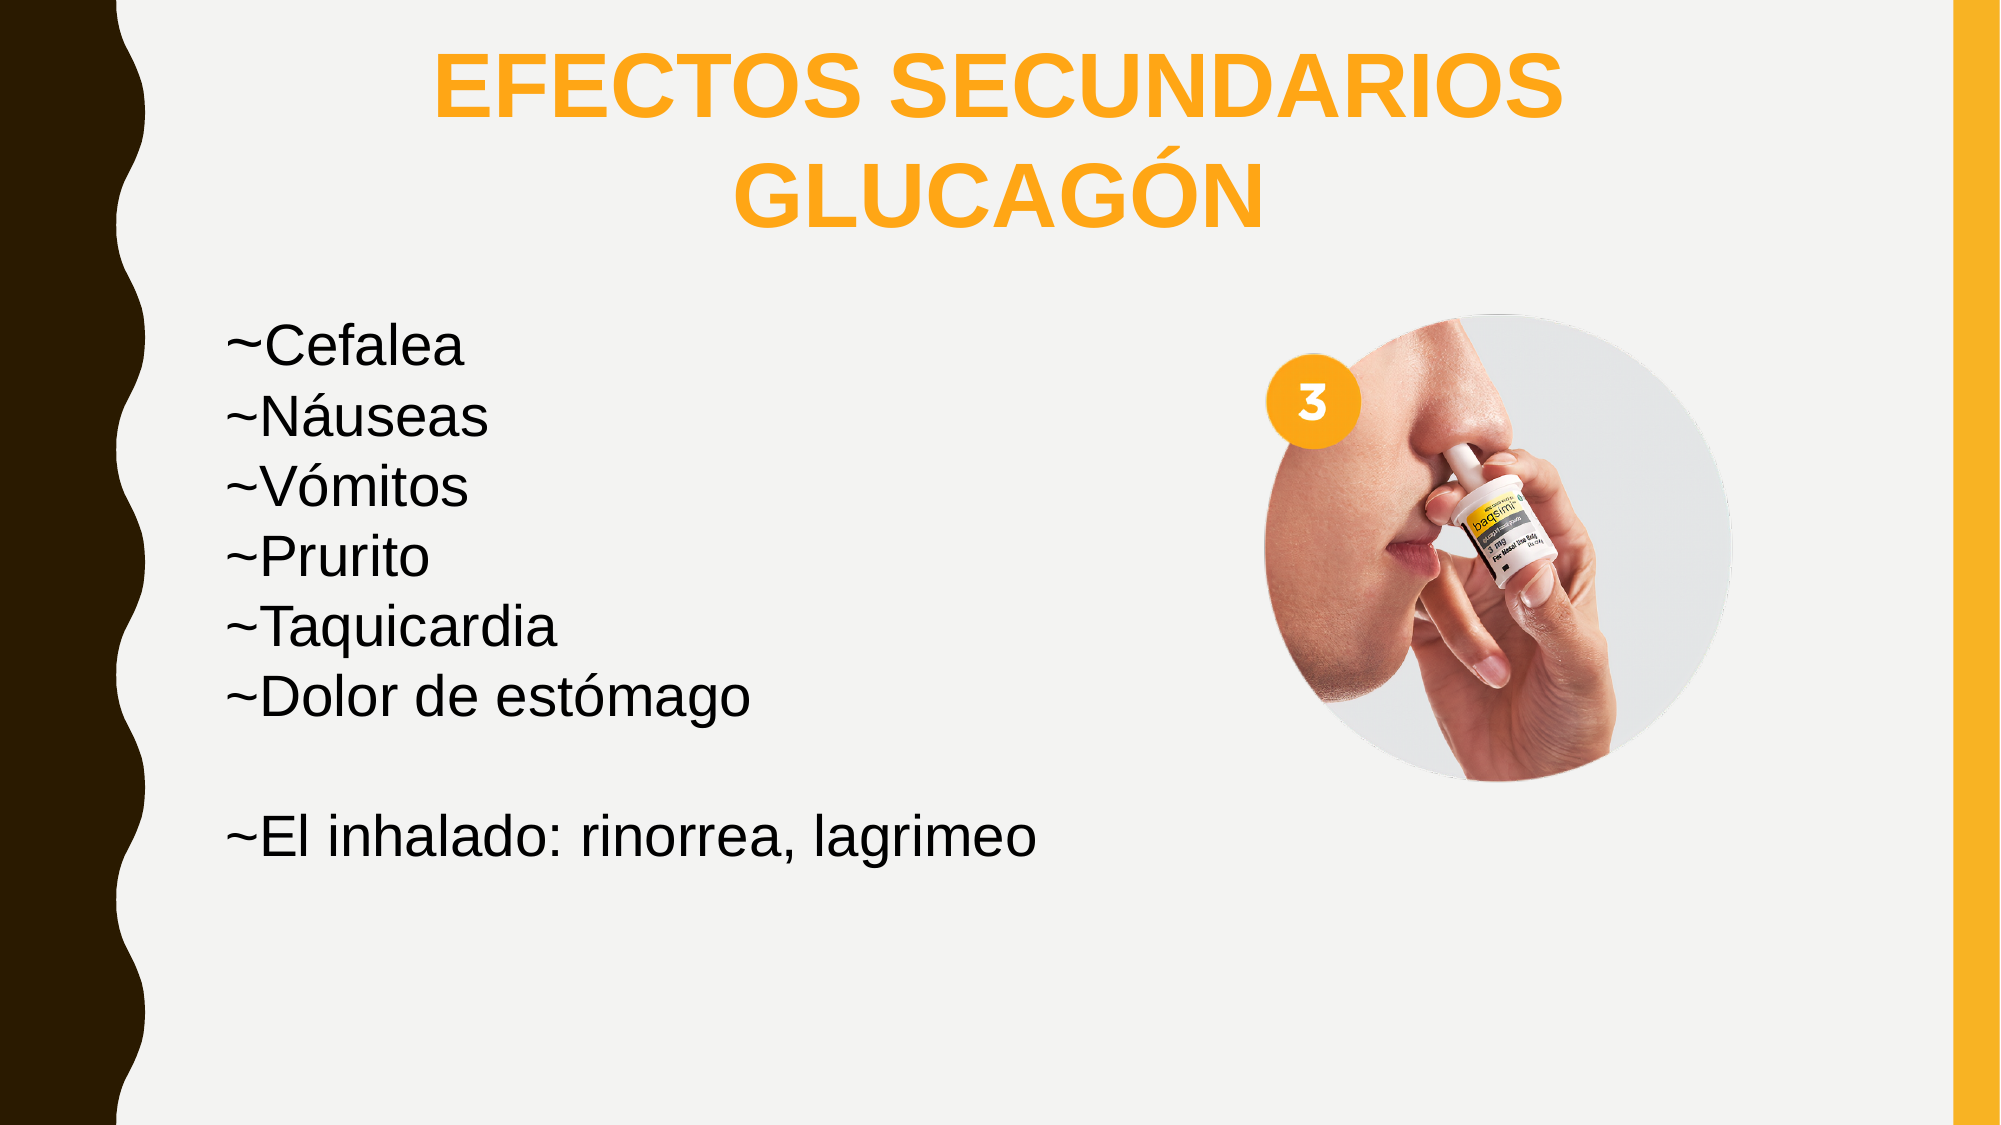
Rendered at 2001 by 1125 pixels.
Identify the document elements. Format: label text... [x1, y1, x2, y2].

picture [1261, 310, 1735, 784]
text_box ~Cefalea ~Náuseas ~Vómitos ~Prurito ~Taquicardia ~Dolor de estómago ~El inhalado: rinorrea, lagrimeo [225, 256, 2000, 910]
text_box EFECTOS SECUNDARIOS GLUCAGÓN [99, 41, 1900, 230]
